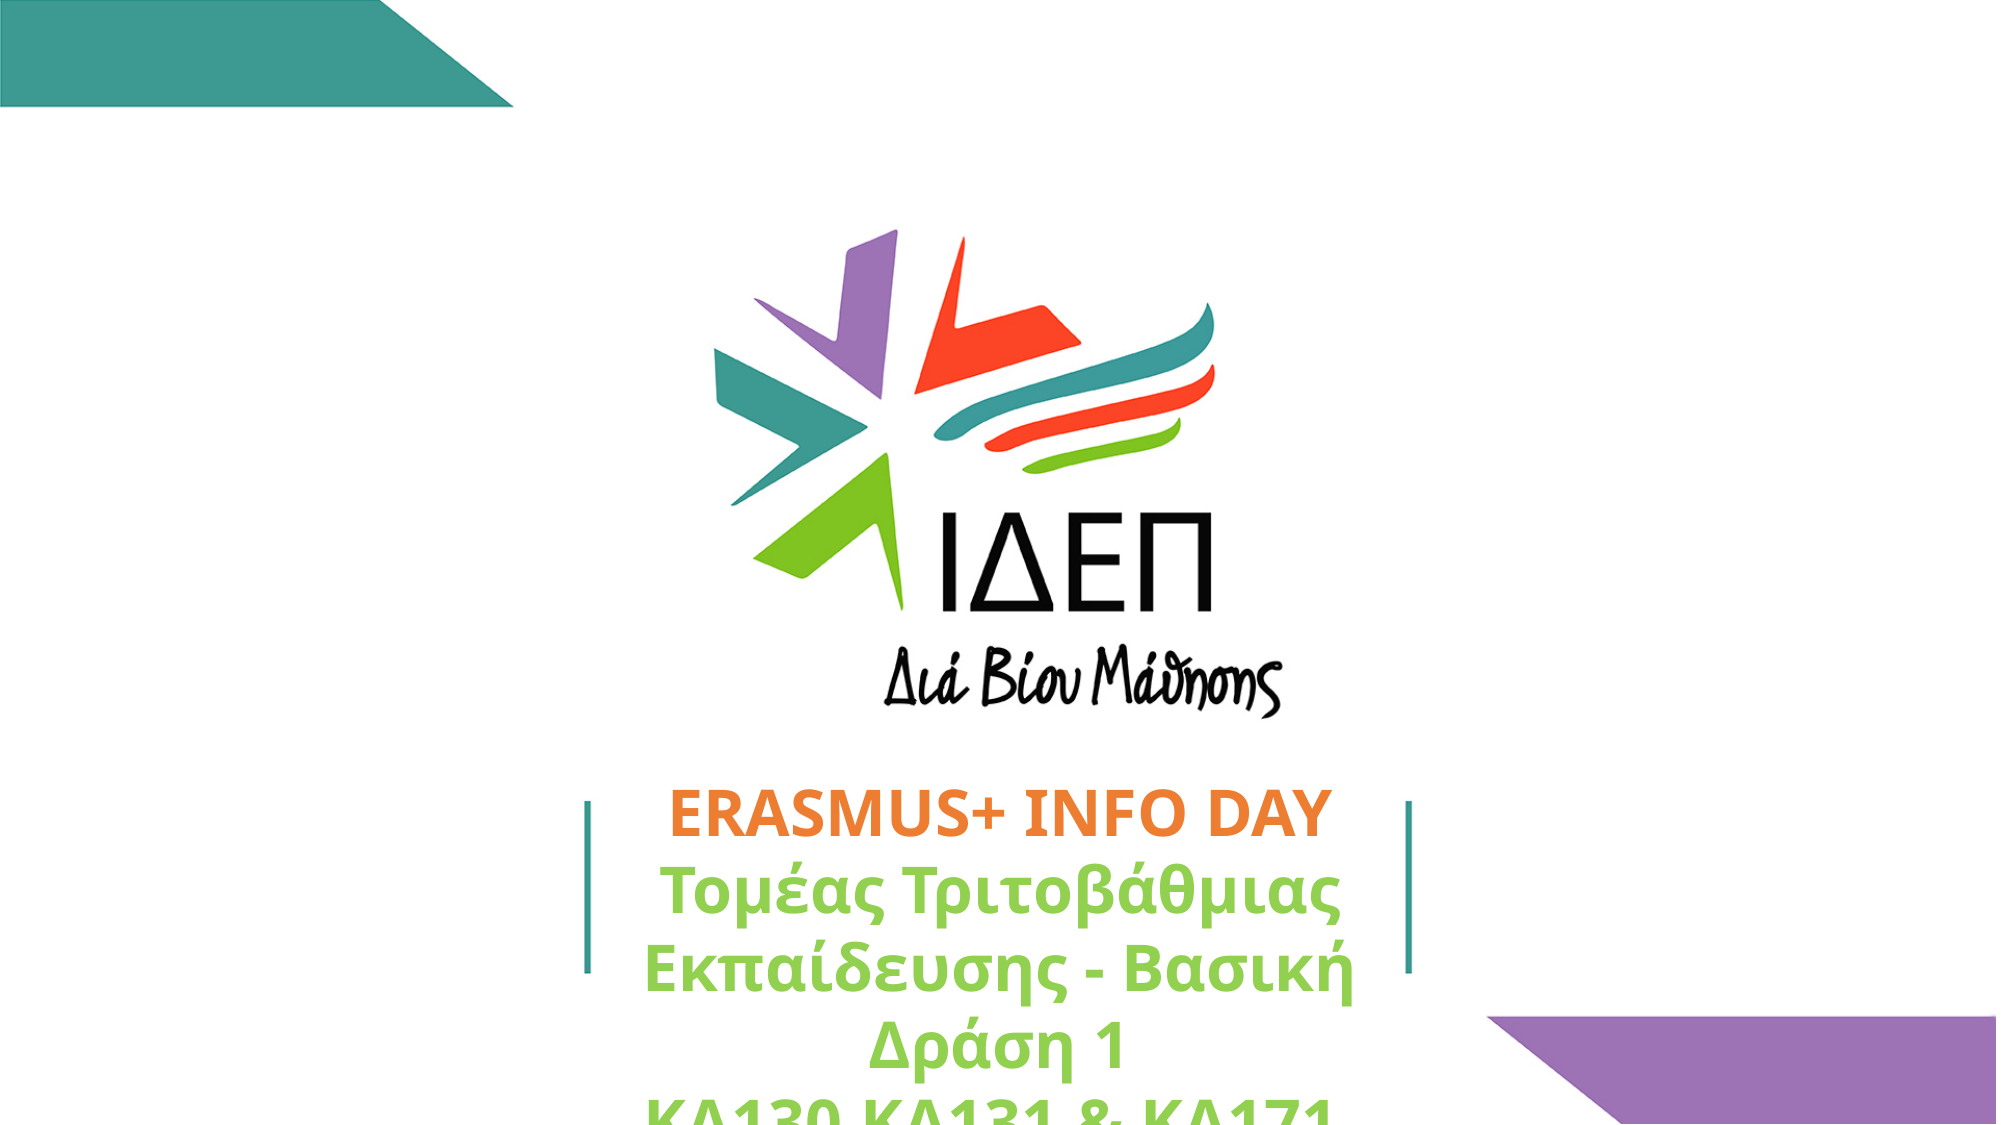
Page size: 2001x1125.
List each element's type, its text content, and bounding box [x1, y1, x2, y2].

text_box ERASMUS+ INFO DAY Τομέας Τριτοβάθμιας Εκπαίδευσης - Βασική Δράση 1 KA130,KA131 & KA171 [548, 764, 1452, 1125]
picture [0, 0, 1996, 1124]
